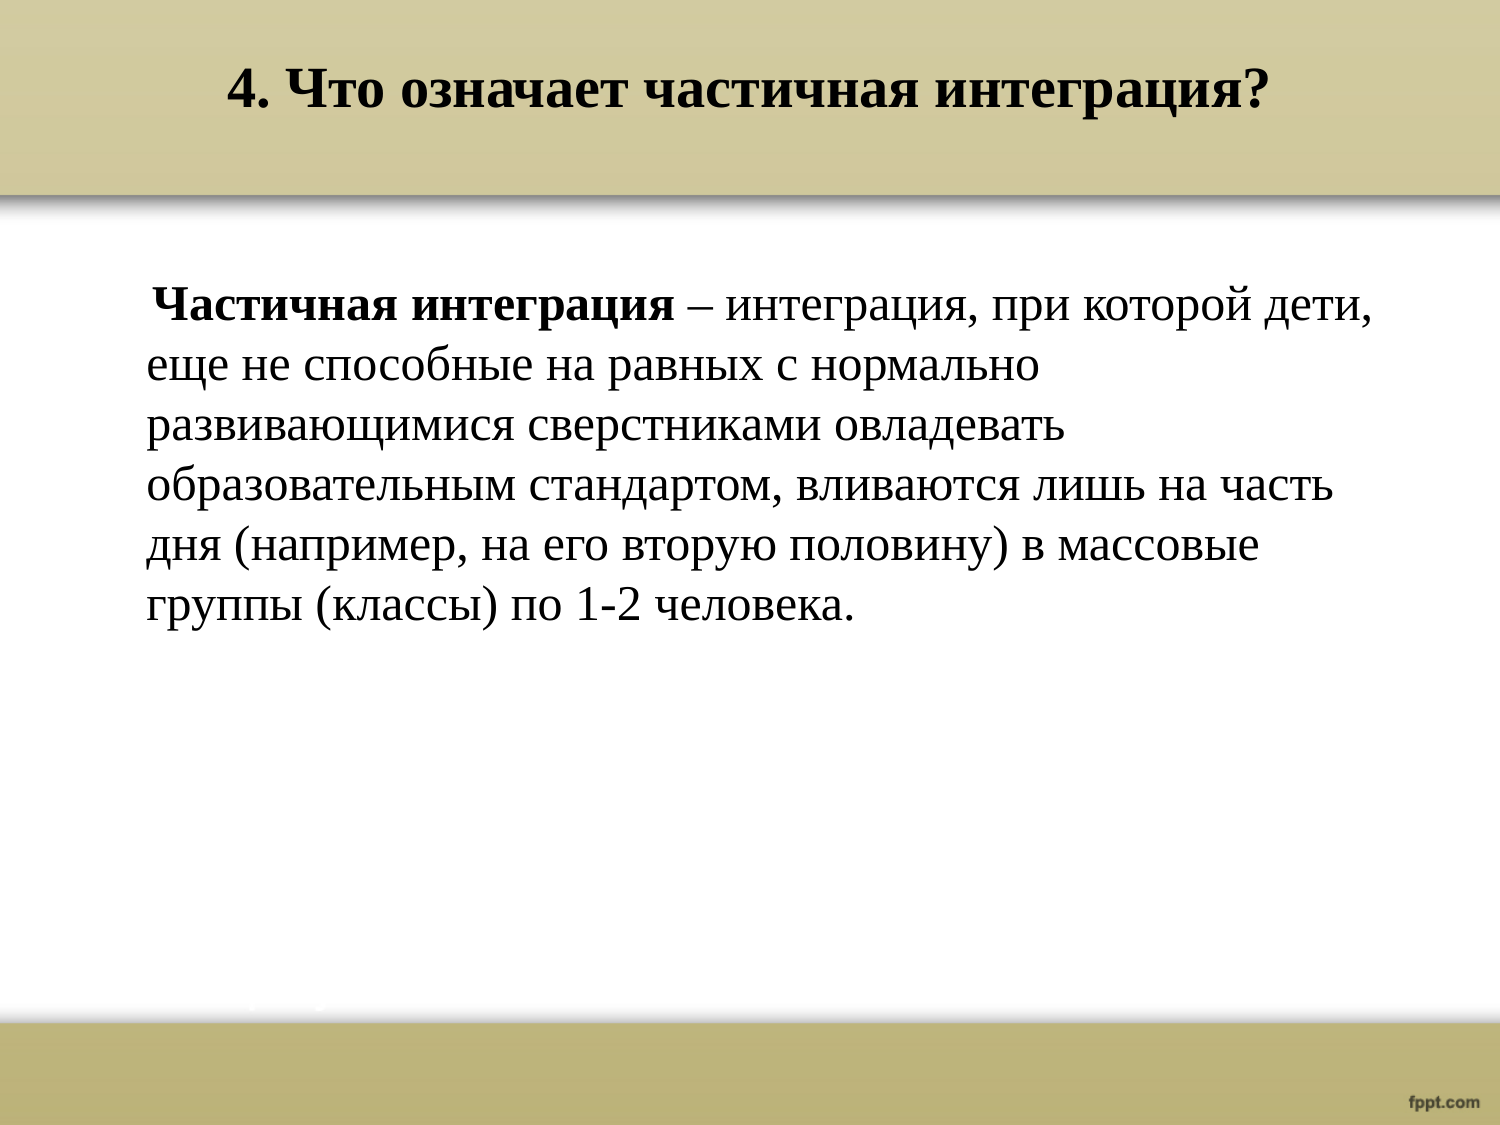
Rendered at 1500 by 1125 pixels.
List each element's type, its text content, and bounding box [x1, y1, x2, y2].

list Частичная интеграция – интеграция, при которой дети, еще не способные на равных с нормально развивающимися сверстниками овладевать образовательным стандартом, вливаются лишь на часть дня (например, на его вторую половину) в массовые группы (классы) по 1-2 человека. [74, 262, 1426, 1006]
picture [0, 0, 1500, 1125]
title 4. Что означает частичная интеграция? [74, 44, 1426, 233]
